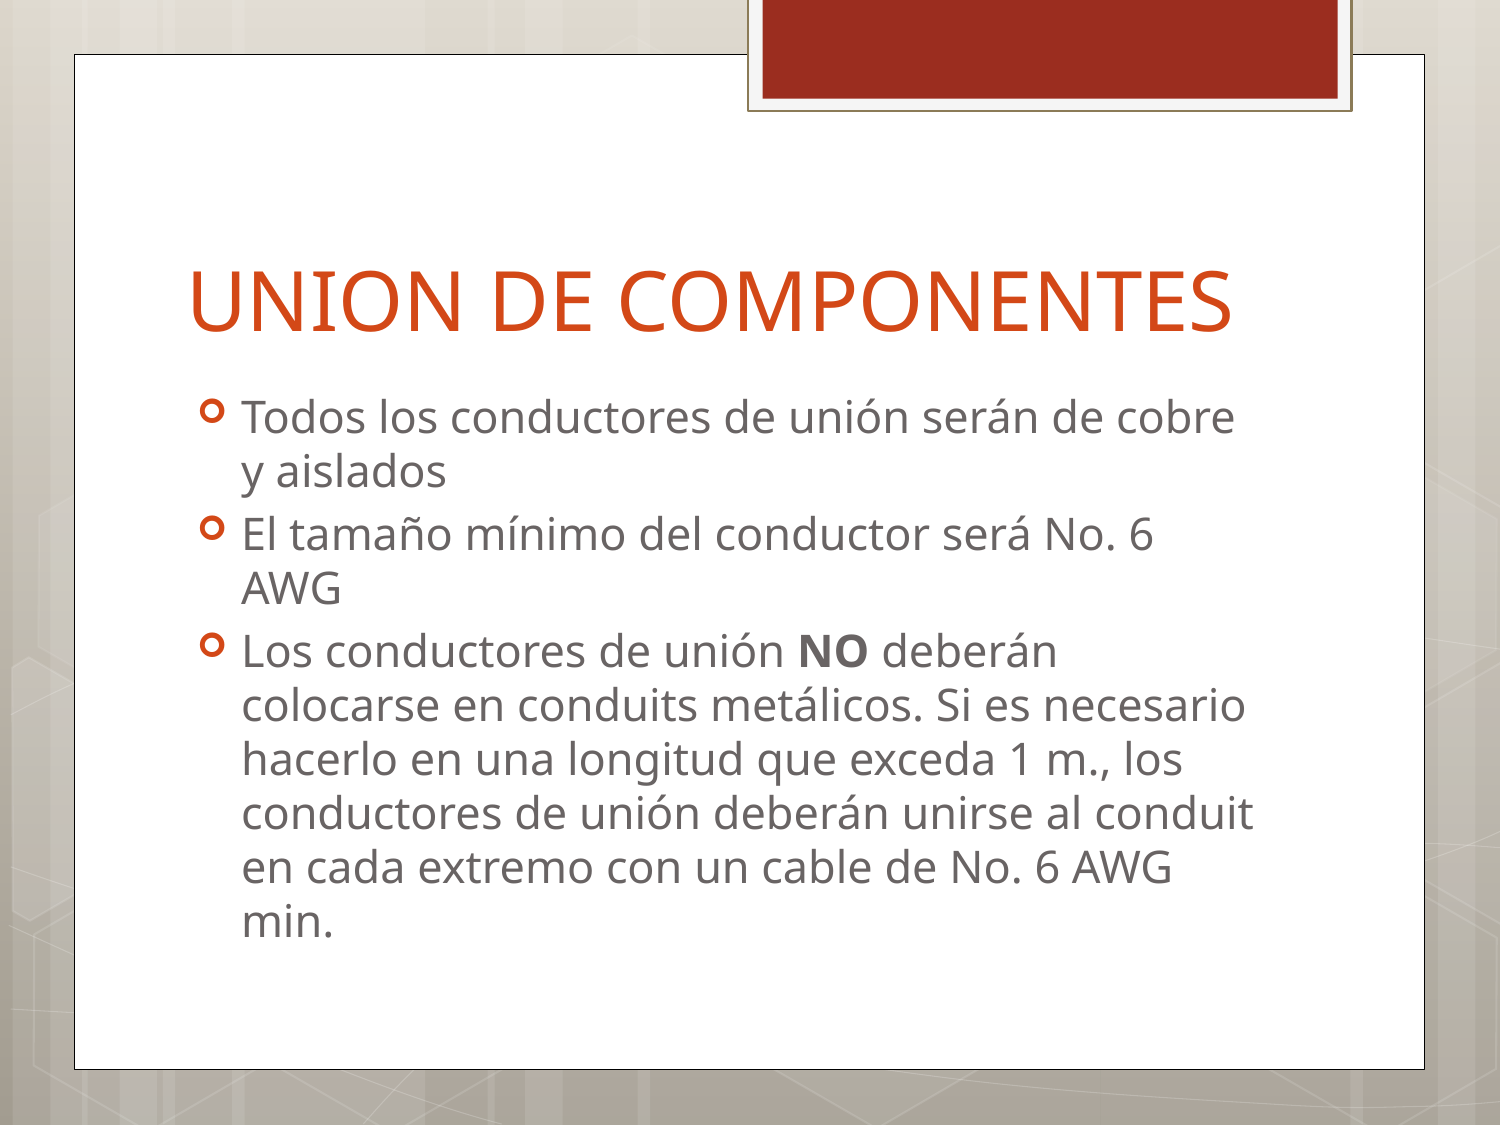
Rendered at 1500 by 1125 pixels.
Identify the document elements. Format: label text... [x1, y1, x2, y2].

title UNION DE COMPONENTES [171, 168, 1324, 357]
list Todos los conductores de unión serán de cobre y aislados El tamaño mínimo del conductor será No. 6 AWG Los conductores de unión NO deberán colocarse en conduits metálicos. Si es necesario hacerlo en una longitud que exceda 1 m., los conductores de unión deberán unirse al conduit en cada extremo con un cable de No. 6 AWG min. [171, 381, 1283, 957]
